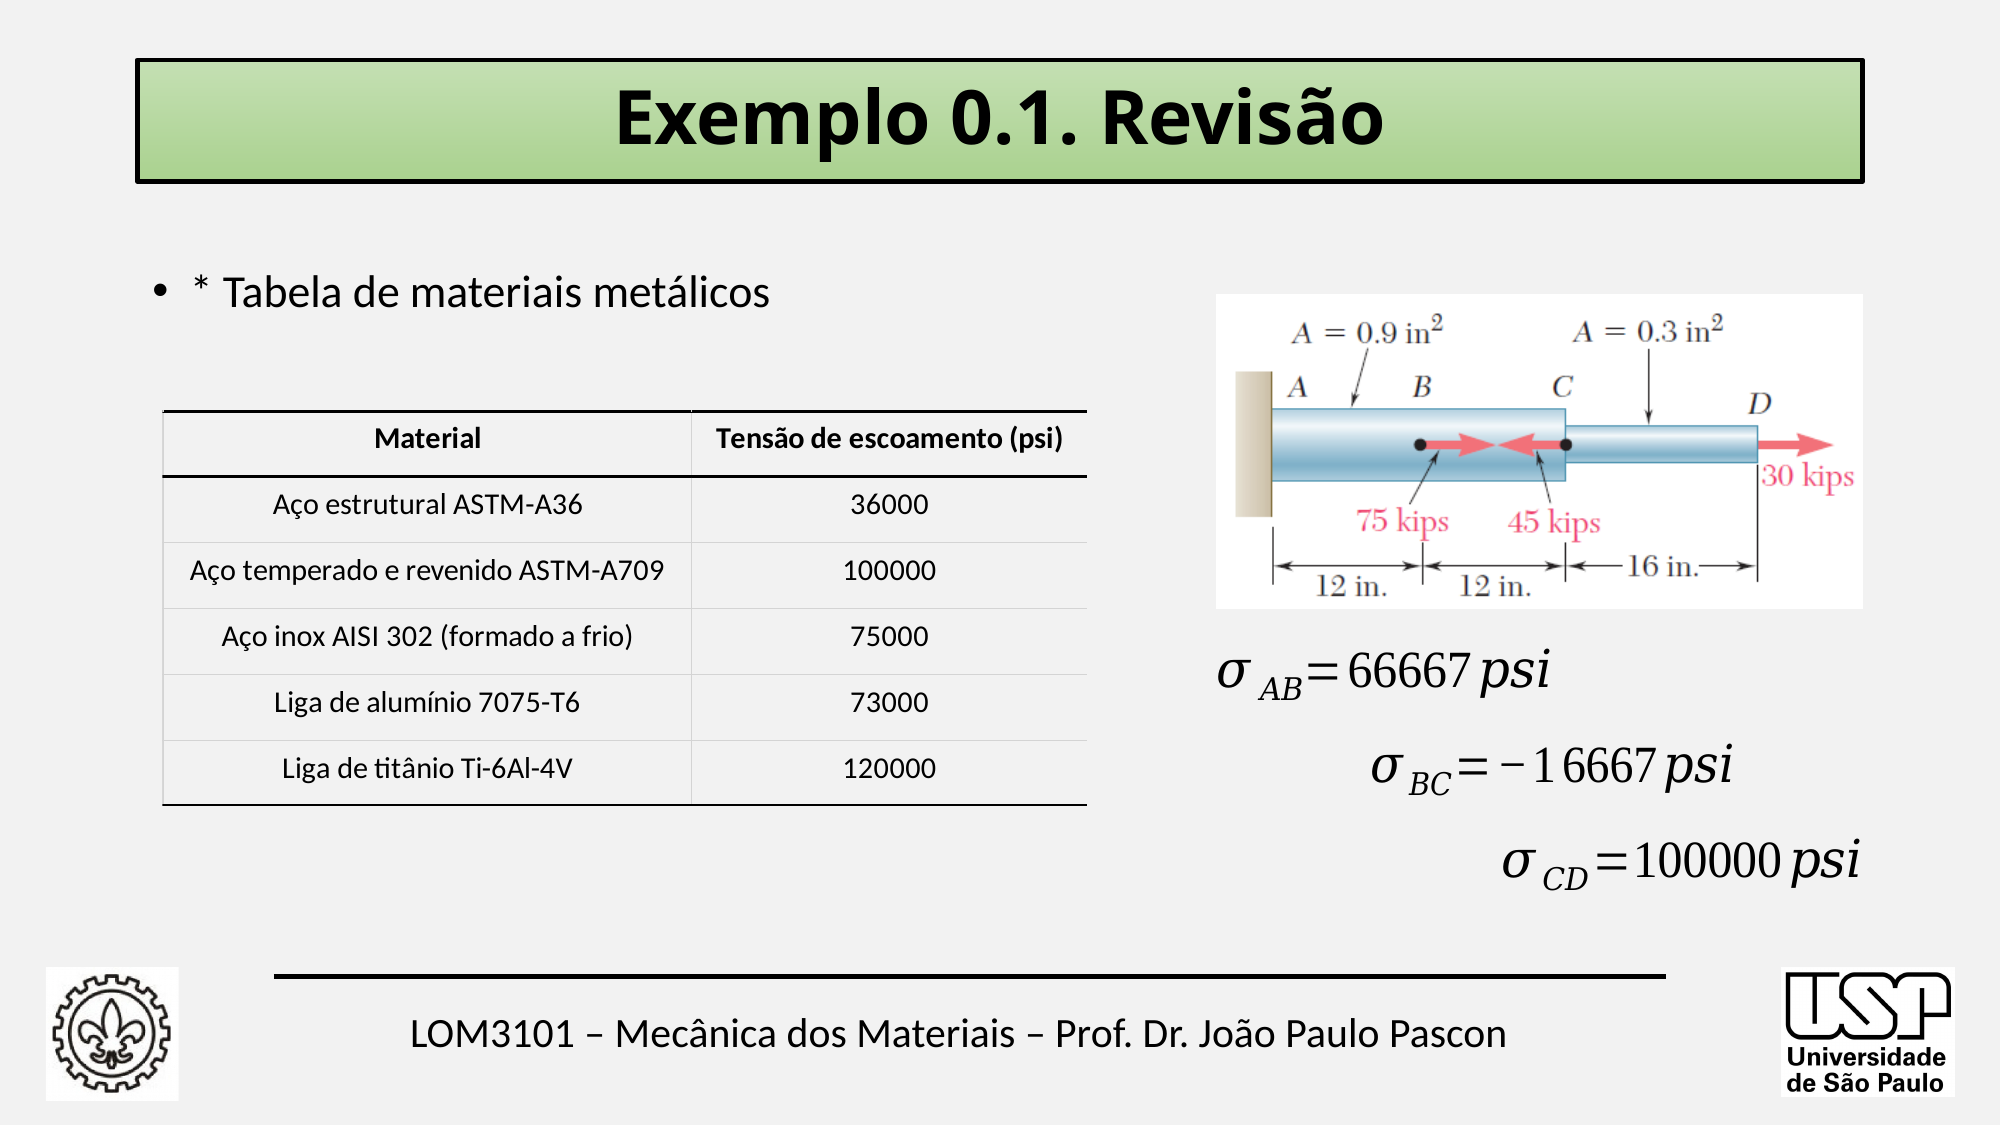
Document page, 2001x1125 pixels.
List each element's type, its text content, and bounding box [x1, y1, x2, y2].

picture [1216, 294, 1863, 609]
text_box LOM3101 – Mecânica dos Materiais – Prof. Dr. João Paulo Pascon [202, 998, 1716, 1064]
title Exemplo 0.1. Revisão [137, 59, 1863, 182]
picture [162, 410, 1089, 807]
picture [45, 967, 179, 1101]
picture [1781, 967, 1955, 1097]
list * Tabela de materiais metálicos [137, 227, 1203, 944]
